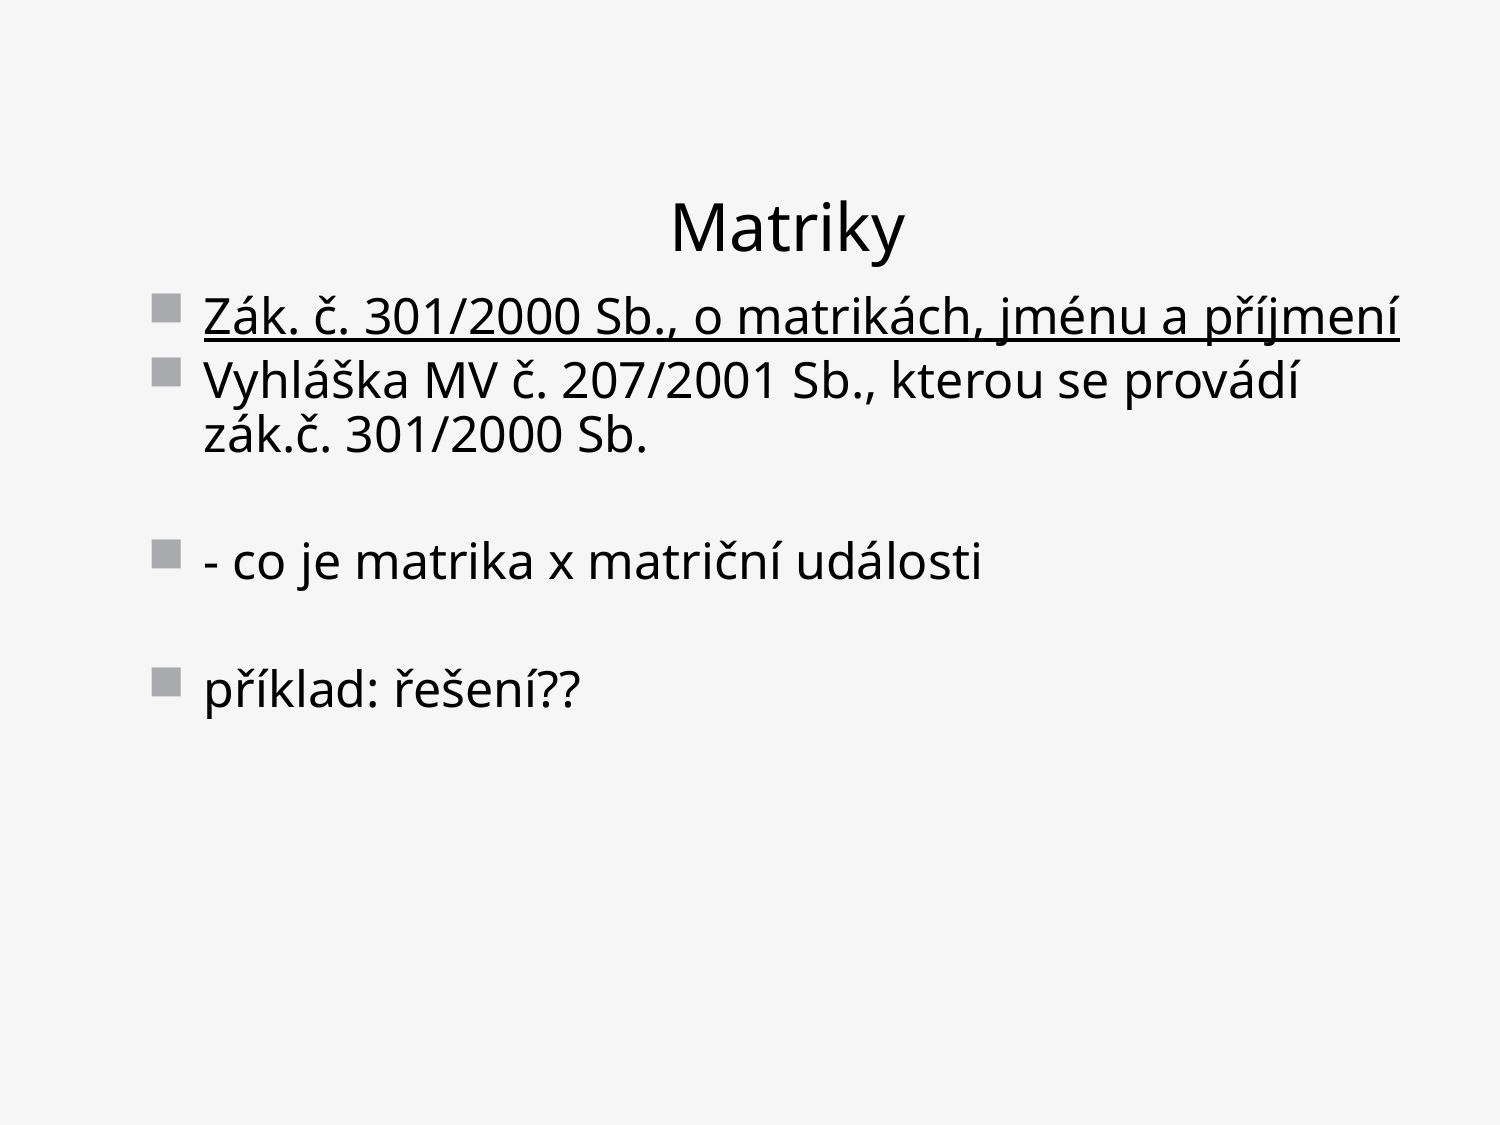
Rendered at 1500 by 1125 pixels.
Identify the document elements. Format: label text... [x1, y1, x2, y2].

title Matriky [150, 184, 1425, 268]
list Zák. č. 301/2000 Sb., o matrikách, jménu a příjmení Vyhláška MV č. 207/2001 Sb., kterou se provádí zák.č. 301/2000 Sb. - co je matrika x matriční události příklad: řešení?? [147, 290, 1423, 1006]
